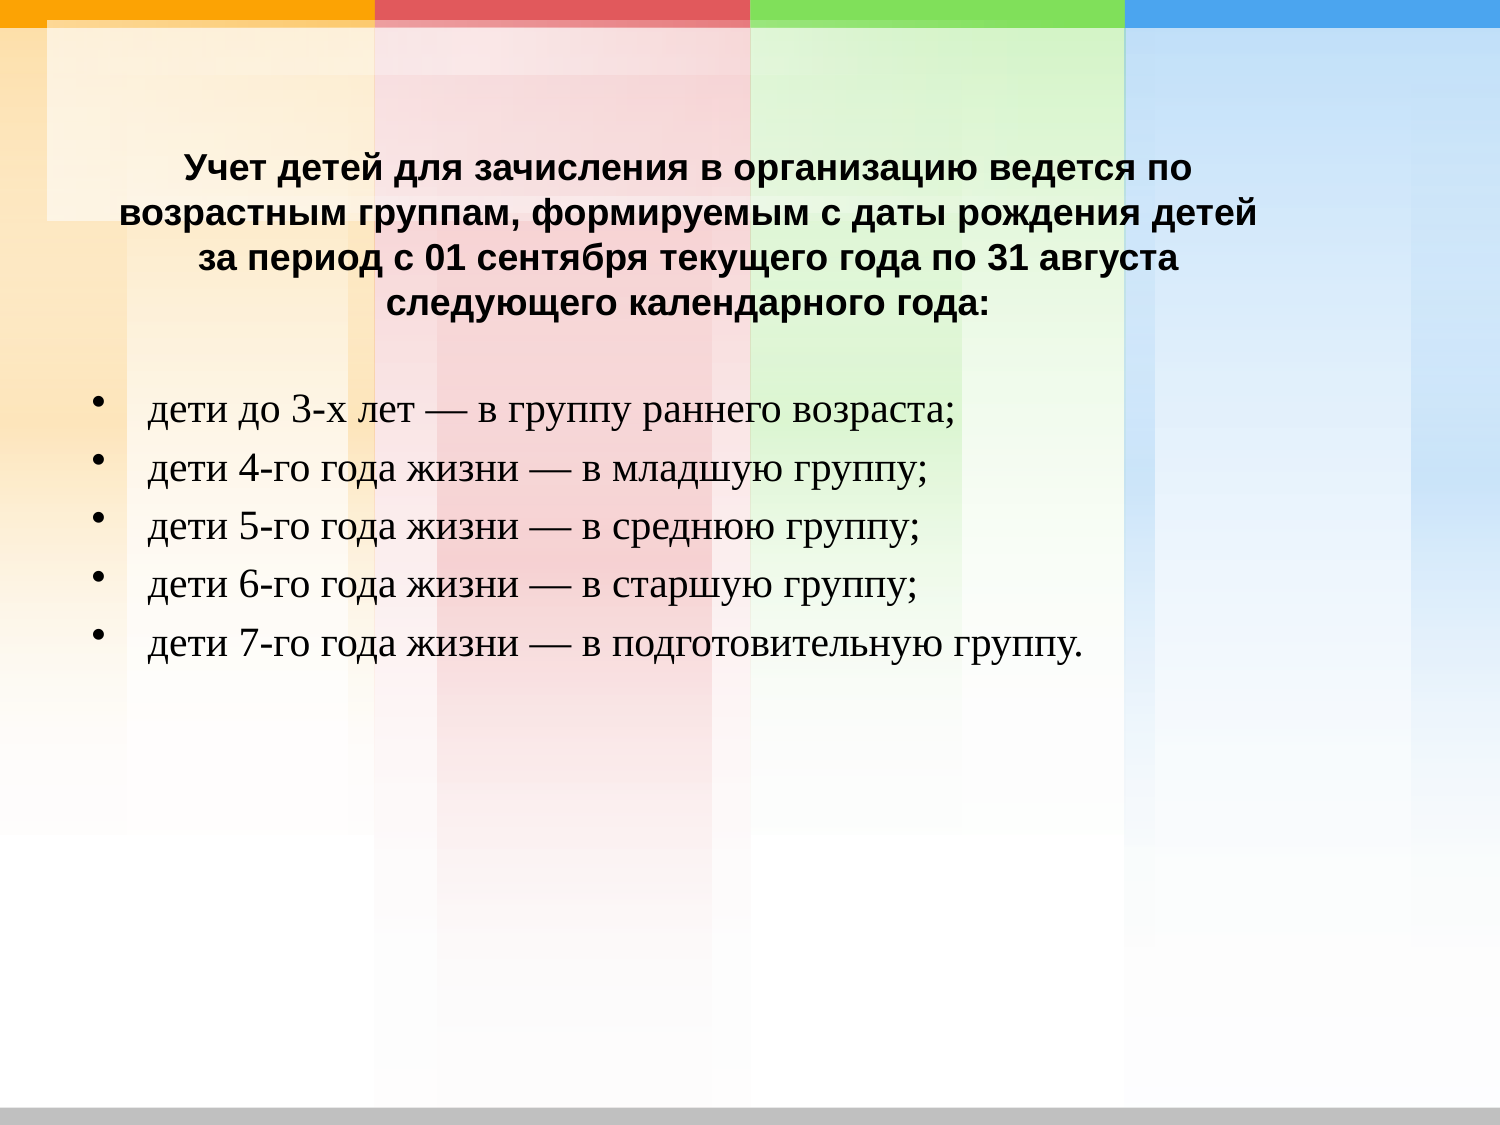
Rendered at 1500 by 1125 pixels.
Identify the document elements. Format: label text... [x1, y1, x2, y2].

list дети до 3-х лет — в группу раннего возраста; дети 4-го года жизни — в младшую группу; дети 5-го года жизни — в среднюю группу; дети 6-го года жизни — в старшую группу; дети 7-го года жизни — в подготовительную группу. [76, 373, 1427, 849]
title Учет детей для зачисления в организацию ведется по возрастным группам, формируемым с даты рождения детей за период с 01 сентября текущего года по 31 августа следующего календарного года: [88, 136, 1289, 373]
